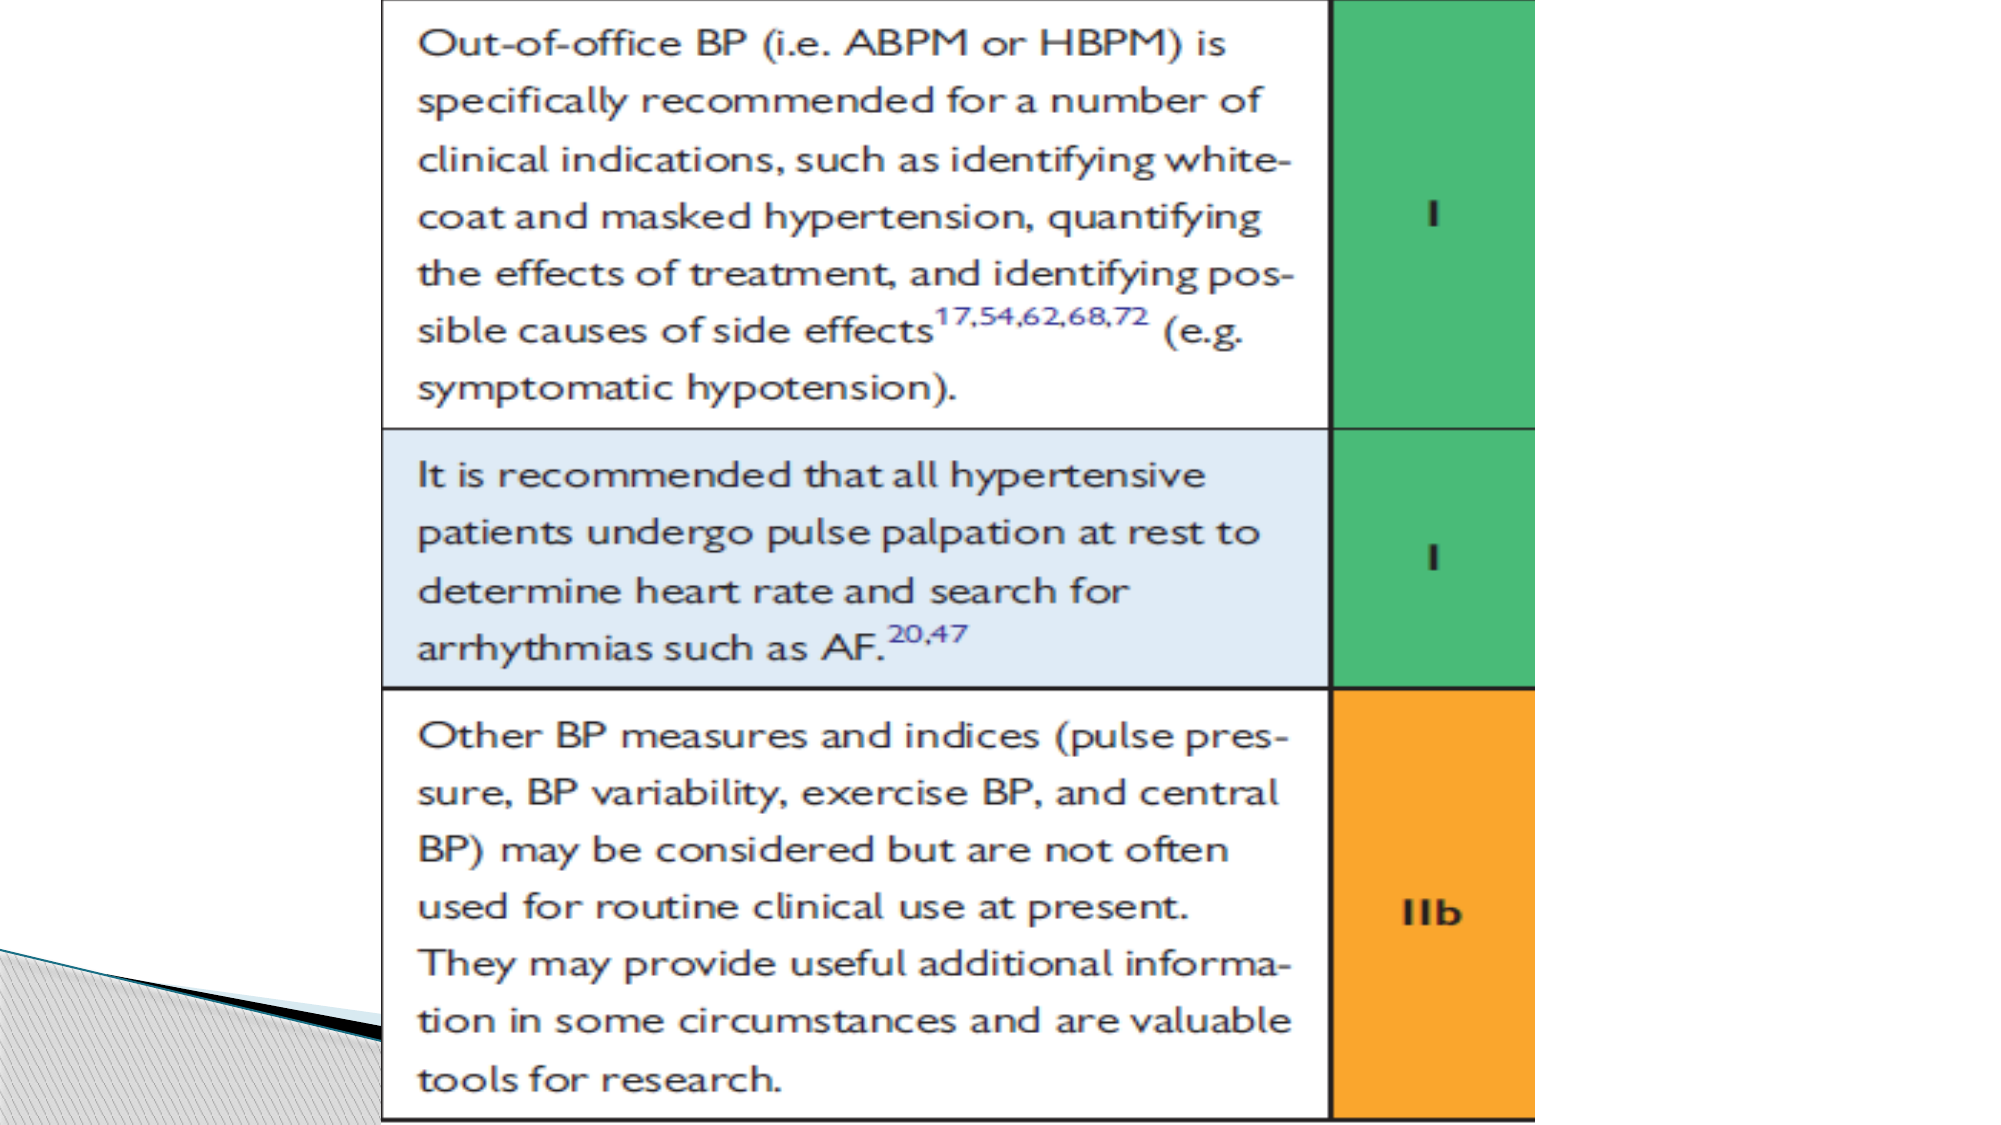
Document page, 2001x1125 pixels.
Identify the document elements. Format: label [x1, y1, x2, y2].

list [381, 0, 1536, 1125]
